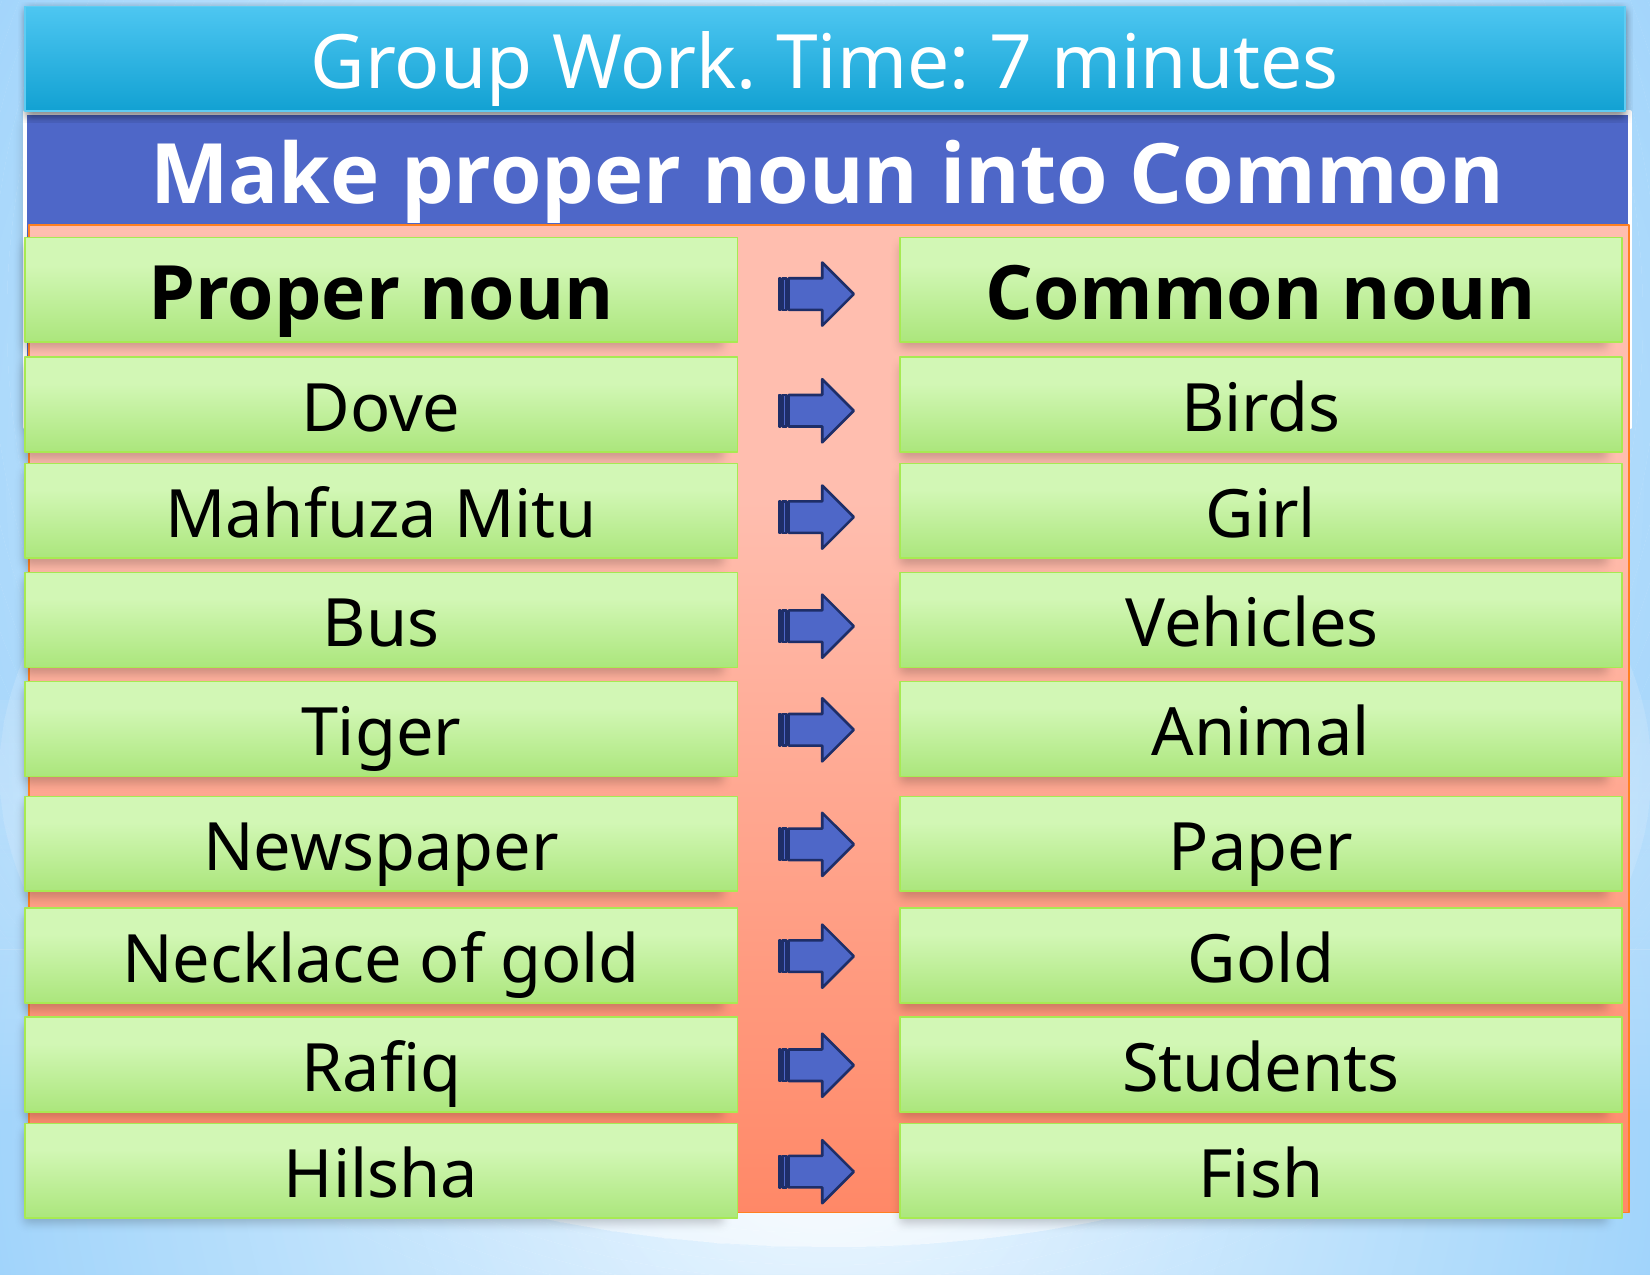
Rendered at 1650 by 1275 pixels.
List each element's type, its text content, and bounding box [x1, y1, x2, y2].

text_box Tiger [24, 681, 738, 777]
text_box Mahfuza Mitu [24, 463, 738, 559]
text_box Animal [899, 681, 1623, 777]
text_box [28, 224, 1630, 243]
text_box Girl [899, 463, 1623, 559]
text_box [28, 347, 1630, 1213]
text_box Paper [899, 796, 1623, 892]
text_box Make proper noun into Common noun [23, 116, 1632, 429]
text_box Birds [899, 356, 1623, 453]
text_box Fish [899, 1123, 1623, 1219]
text_box Newspaper [24, 796, 738, 892]
text_box [778, 923, 855, 989]
text_box [778, 811, 855, 878]
text_box [778, 1032, 855, 1099]
text_box Vehicles [899, 572, 1623, 668]
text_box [24, 237, 1623, 344]
text_box Gold [899, 907, 1623, 1004]
text_box Dove [24, 356, 738, 453]
text_box [778, 1138, 855, 1205]
text_box Hilsha [24, 1123, 738, 1219]
text_box [778, 377, 855, 444]
text_box Group Work. Time: 7 minutes [24, 6, 1626, 112]
text_box Students [899, 1016, 1623, 1113]
text_box [778, 484, 855, 550]
text_box Bus [24, 572, 738, 668]
text_box Necklace of gold [24, 907, 738, 1004]
text_box [778, 593, 855, 659]
text_box [778, 697, 855, 763]
text_box Rafiq [24, 1016, 738, 1113]
